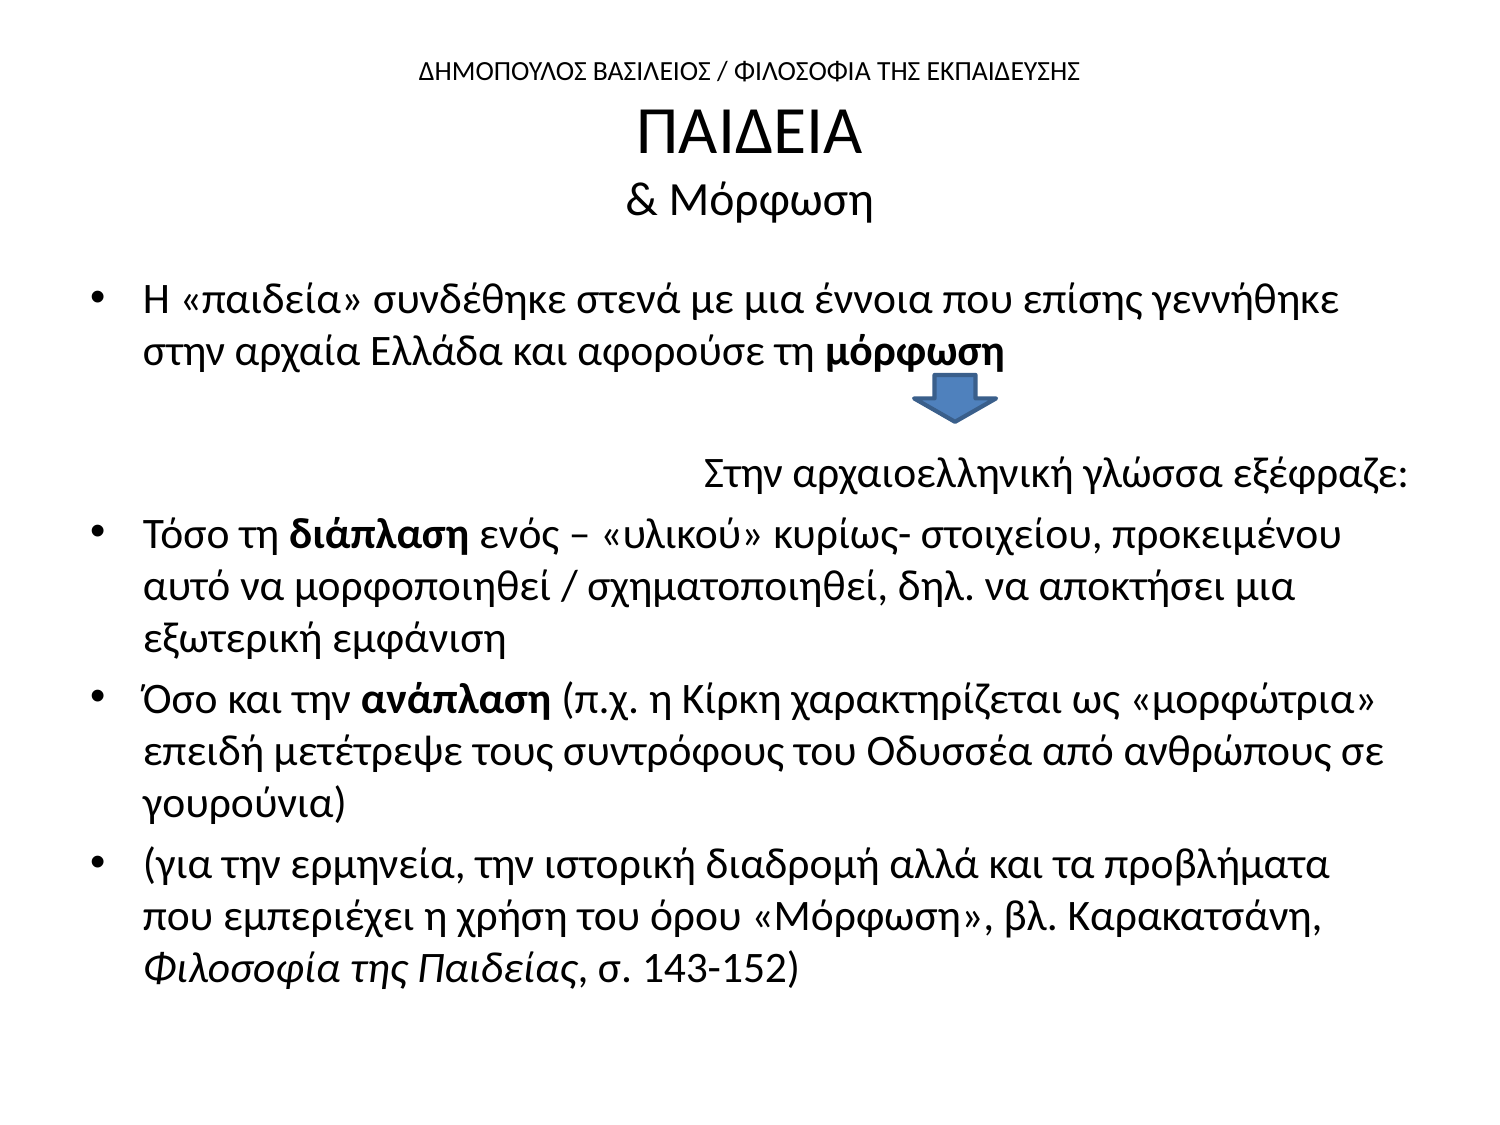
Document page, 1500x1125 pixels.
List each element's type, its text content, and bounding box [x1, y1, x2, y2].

text_box [912, 372, 999, 424]
title ΔΗΜΟΠΟΥΛΟΣ ΒΑΣΙΛΕΙΟΣ / ΦΙΛΟΣΟΦΙΑ ΤΗΣ ΕΚΠΑΙΔΕΥΣΗΣ ΠΑΙΔΕΙΑ & Μόρφωση [75, 45, 1425, 233]
list Η «παιδεία» συνδέθηκε στενά με μια έννοια που επίσης γεννήθηκε στην αρχαία Ελλάδα και αφορούσε τη μόρφωση Στην αρχαιοελληνική γλώσσα εξέφραζε: Τόσο τη διάπλαση ενός – «υλικού» κυρίως- στοιχείου, προκειμένου αυτό να μορφοποιηθεί / σχηματοποιηθεί, δηλ. να αποκτήσει μια εξωτερική εμφάνιση Όσο και την ανάπλαση (π.χ. η Κίρκη χαρακτηρίζεται ως «μορφώτρια» επειδή μετέτρεψε τους συντρόφους του Οδυσσέα από ανθρώπους σε γουρούνια) (για την ερμηνεία, την ιστορική διαδρομή αλλά και τα προβλήματα που εμπεριέχει η χρήση του όρου «Μόρφωση», βλ. Καρακατσάνη, Φιλοσοφία της Παιδείας, σ. 143-152) [75, 262, 1425, 1005]
